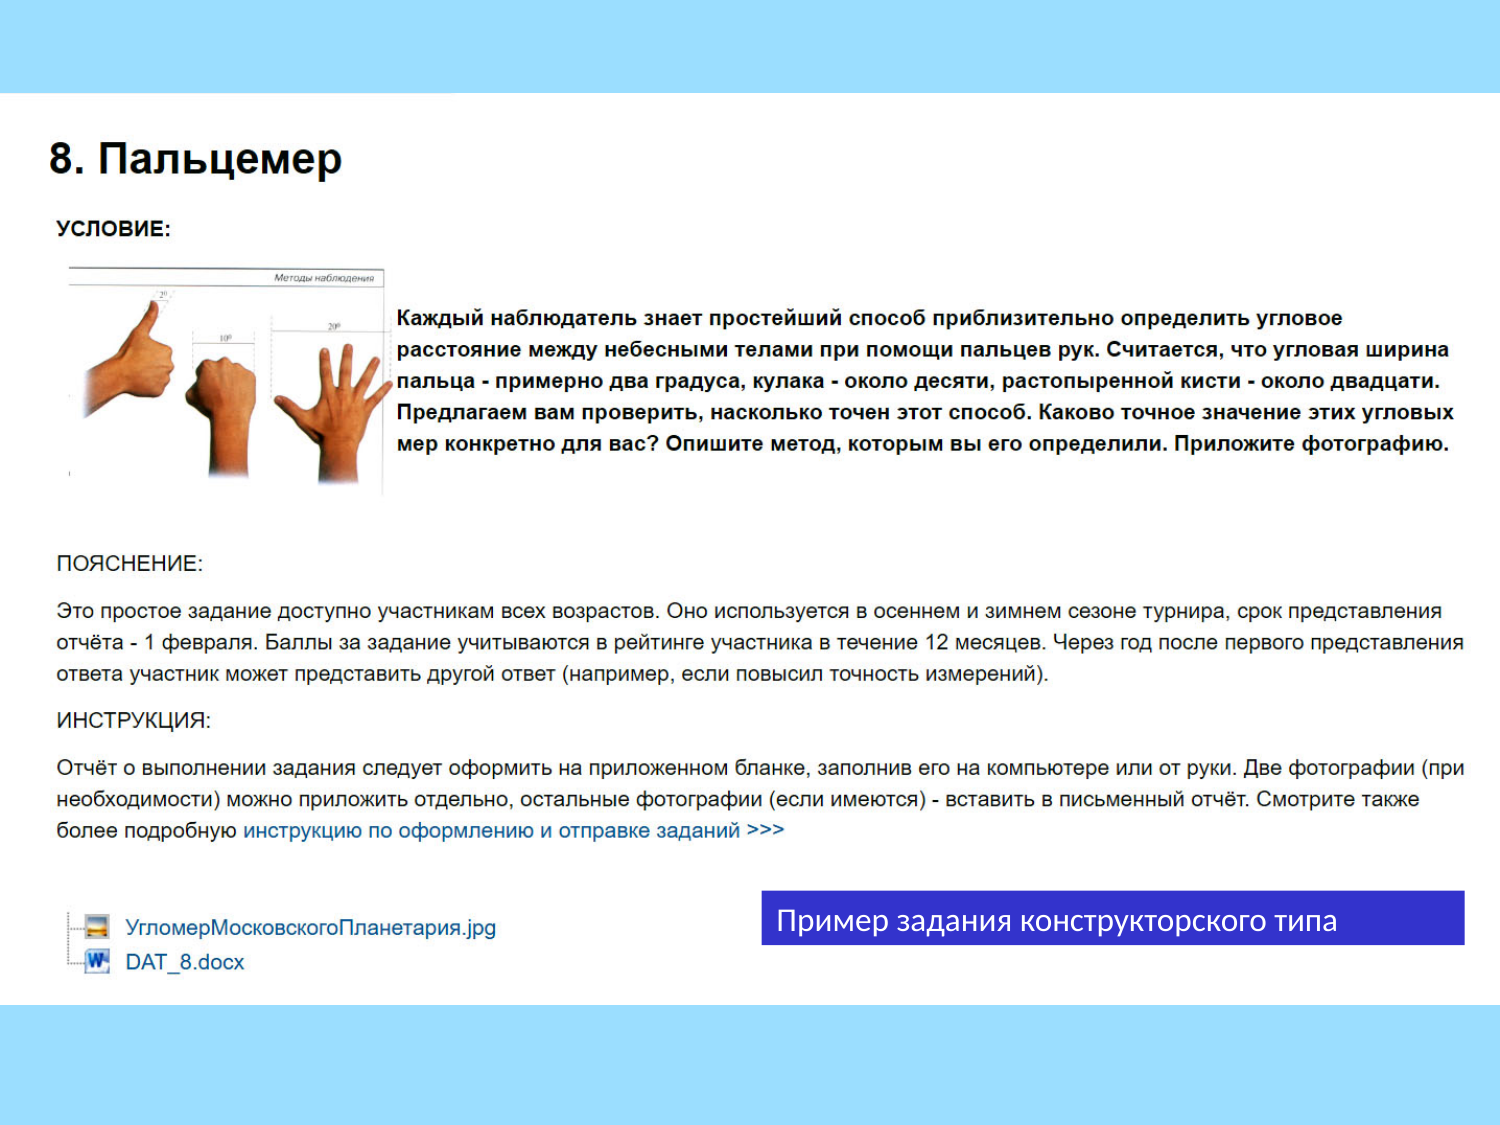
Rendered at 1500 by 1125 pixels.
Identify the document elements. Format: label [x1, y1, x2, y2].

picture [0, 93, 1500, 1005]
